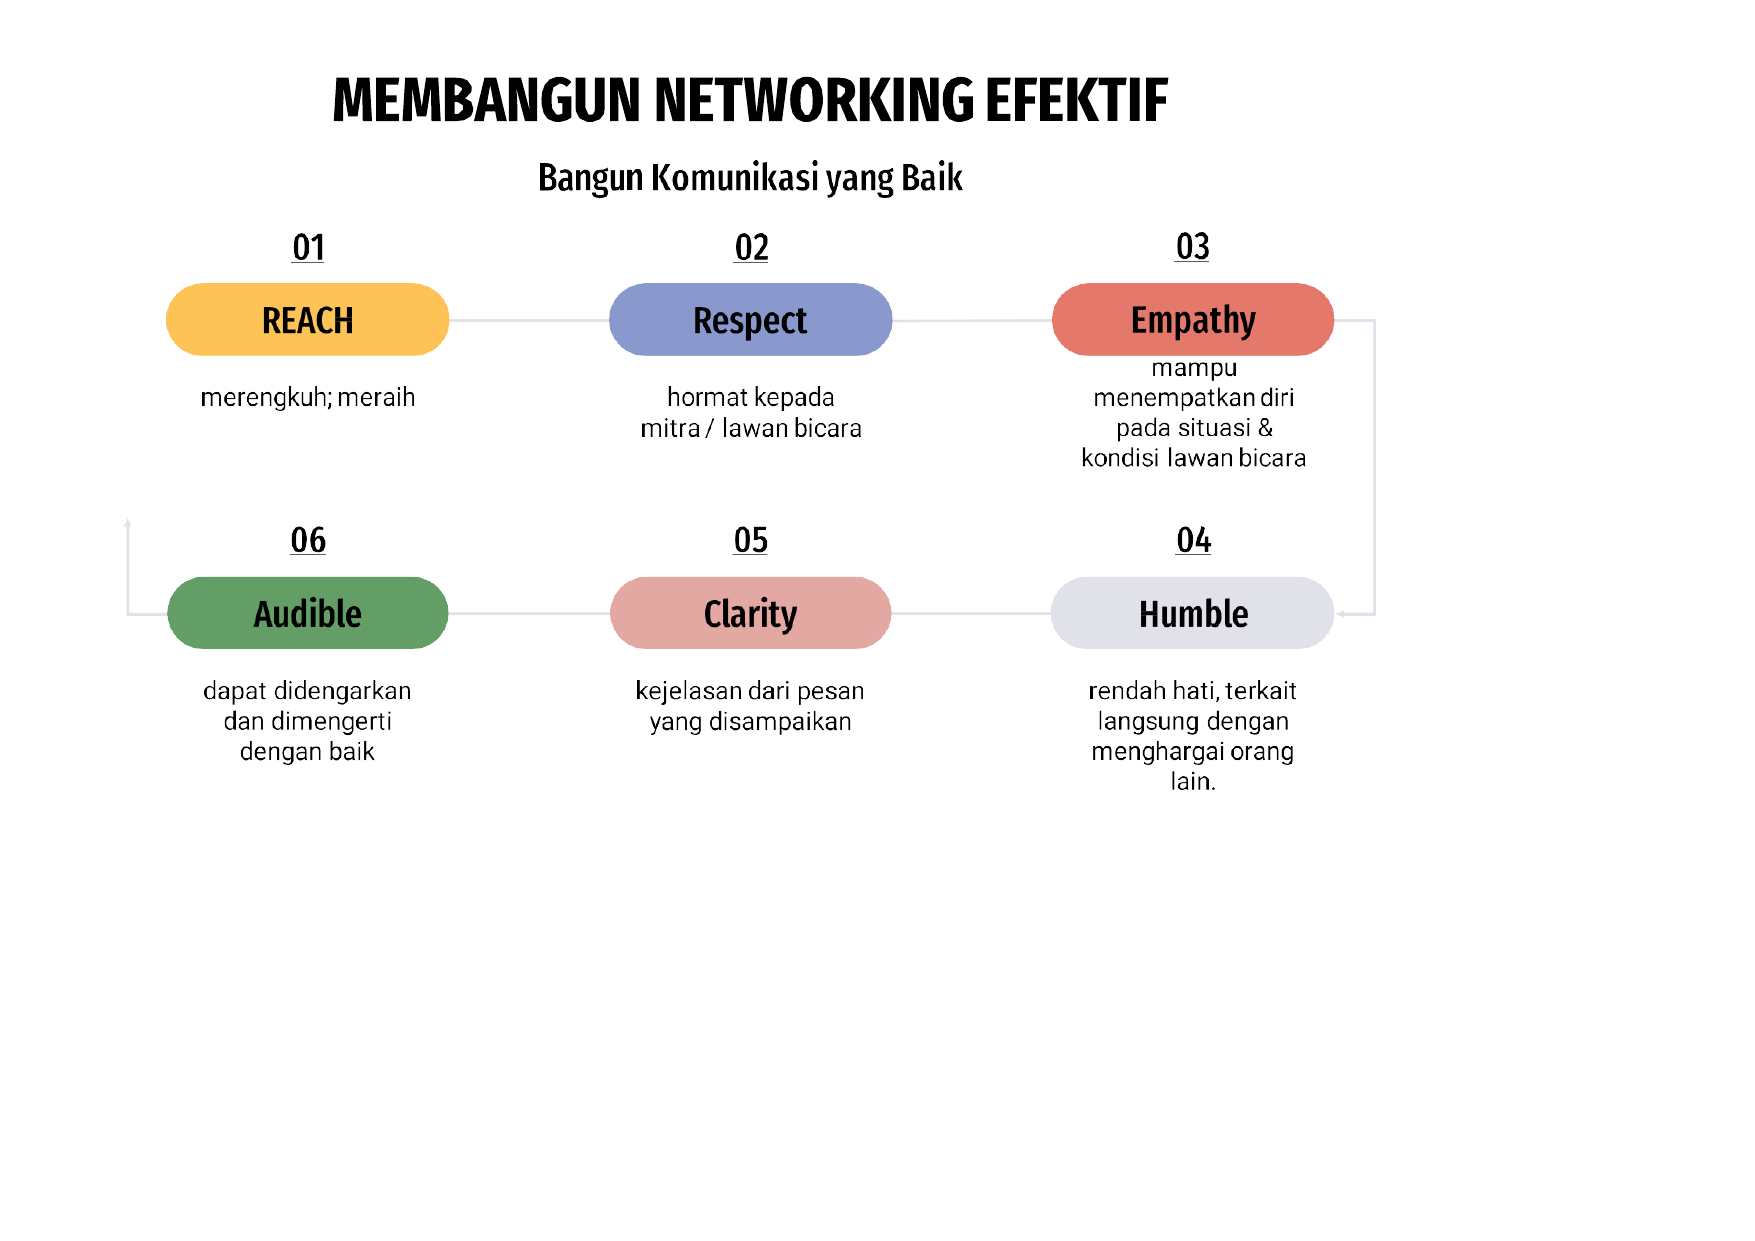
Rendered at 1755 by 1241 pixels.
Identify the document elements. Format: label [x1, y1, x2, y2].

picture [1173, 232, 1210, 263]
text_box [444, 77, 474, 122]
text_box [575, 77, 605, 122]
text_box [333, 77, 372, 122]
text_box [1067, 77, 1127, 121]
text_box [1040, 77, 1063, 121]
text_box [942, 76, 973, 122]
text_box [508, 77, 538, 122]
text_box [1146, 77, 1169, 121]
text_box [987, 77, 1011, 121]
picture [637, 679, 863, 735]
picture [653, 160, 963, 199]
picture [123, 283, 1376, 650]
text_box [790, 76, 823, 122]
text_box [376, 77, 400, 122]
text_box [690, 77, 713, 122]
text_box [1015, 77, 1038, 121]
text_box [610, 77, 639, 122]
text_box [539, 163, 642, 199]
text_box [859, 77, 892, 122]
text_box [827, 77, 858, 122]
text_box [473, 77, 507, 122]
picture [204, 679, 411, 765]
text_box [1129, 77, 1140, 121]
picture [290, 233, 324, 263]
text_box [893, 77, 904, 122]
text_box [910, 77, 939, 122]
text_box [402, 77, 441, 122]
text_box [656, 77, 685, 122]
text_box [714, 77, 788, 122]
picture [1089, 679, 1296, 790]
text_box [541, 76, 572, 122]
picture [733, 233, 768, 263]
